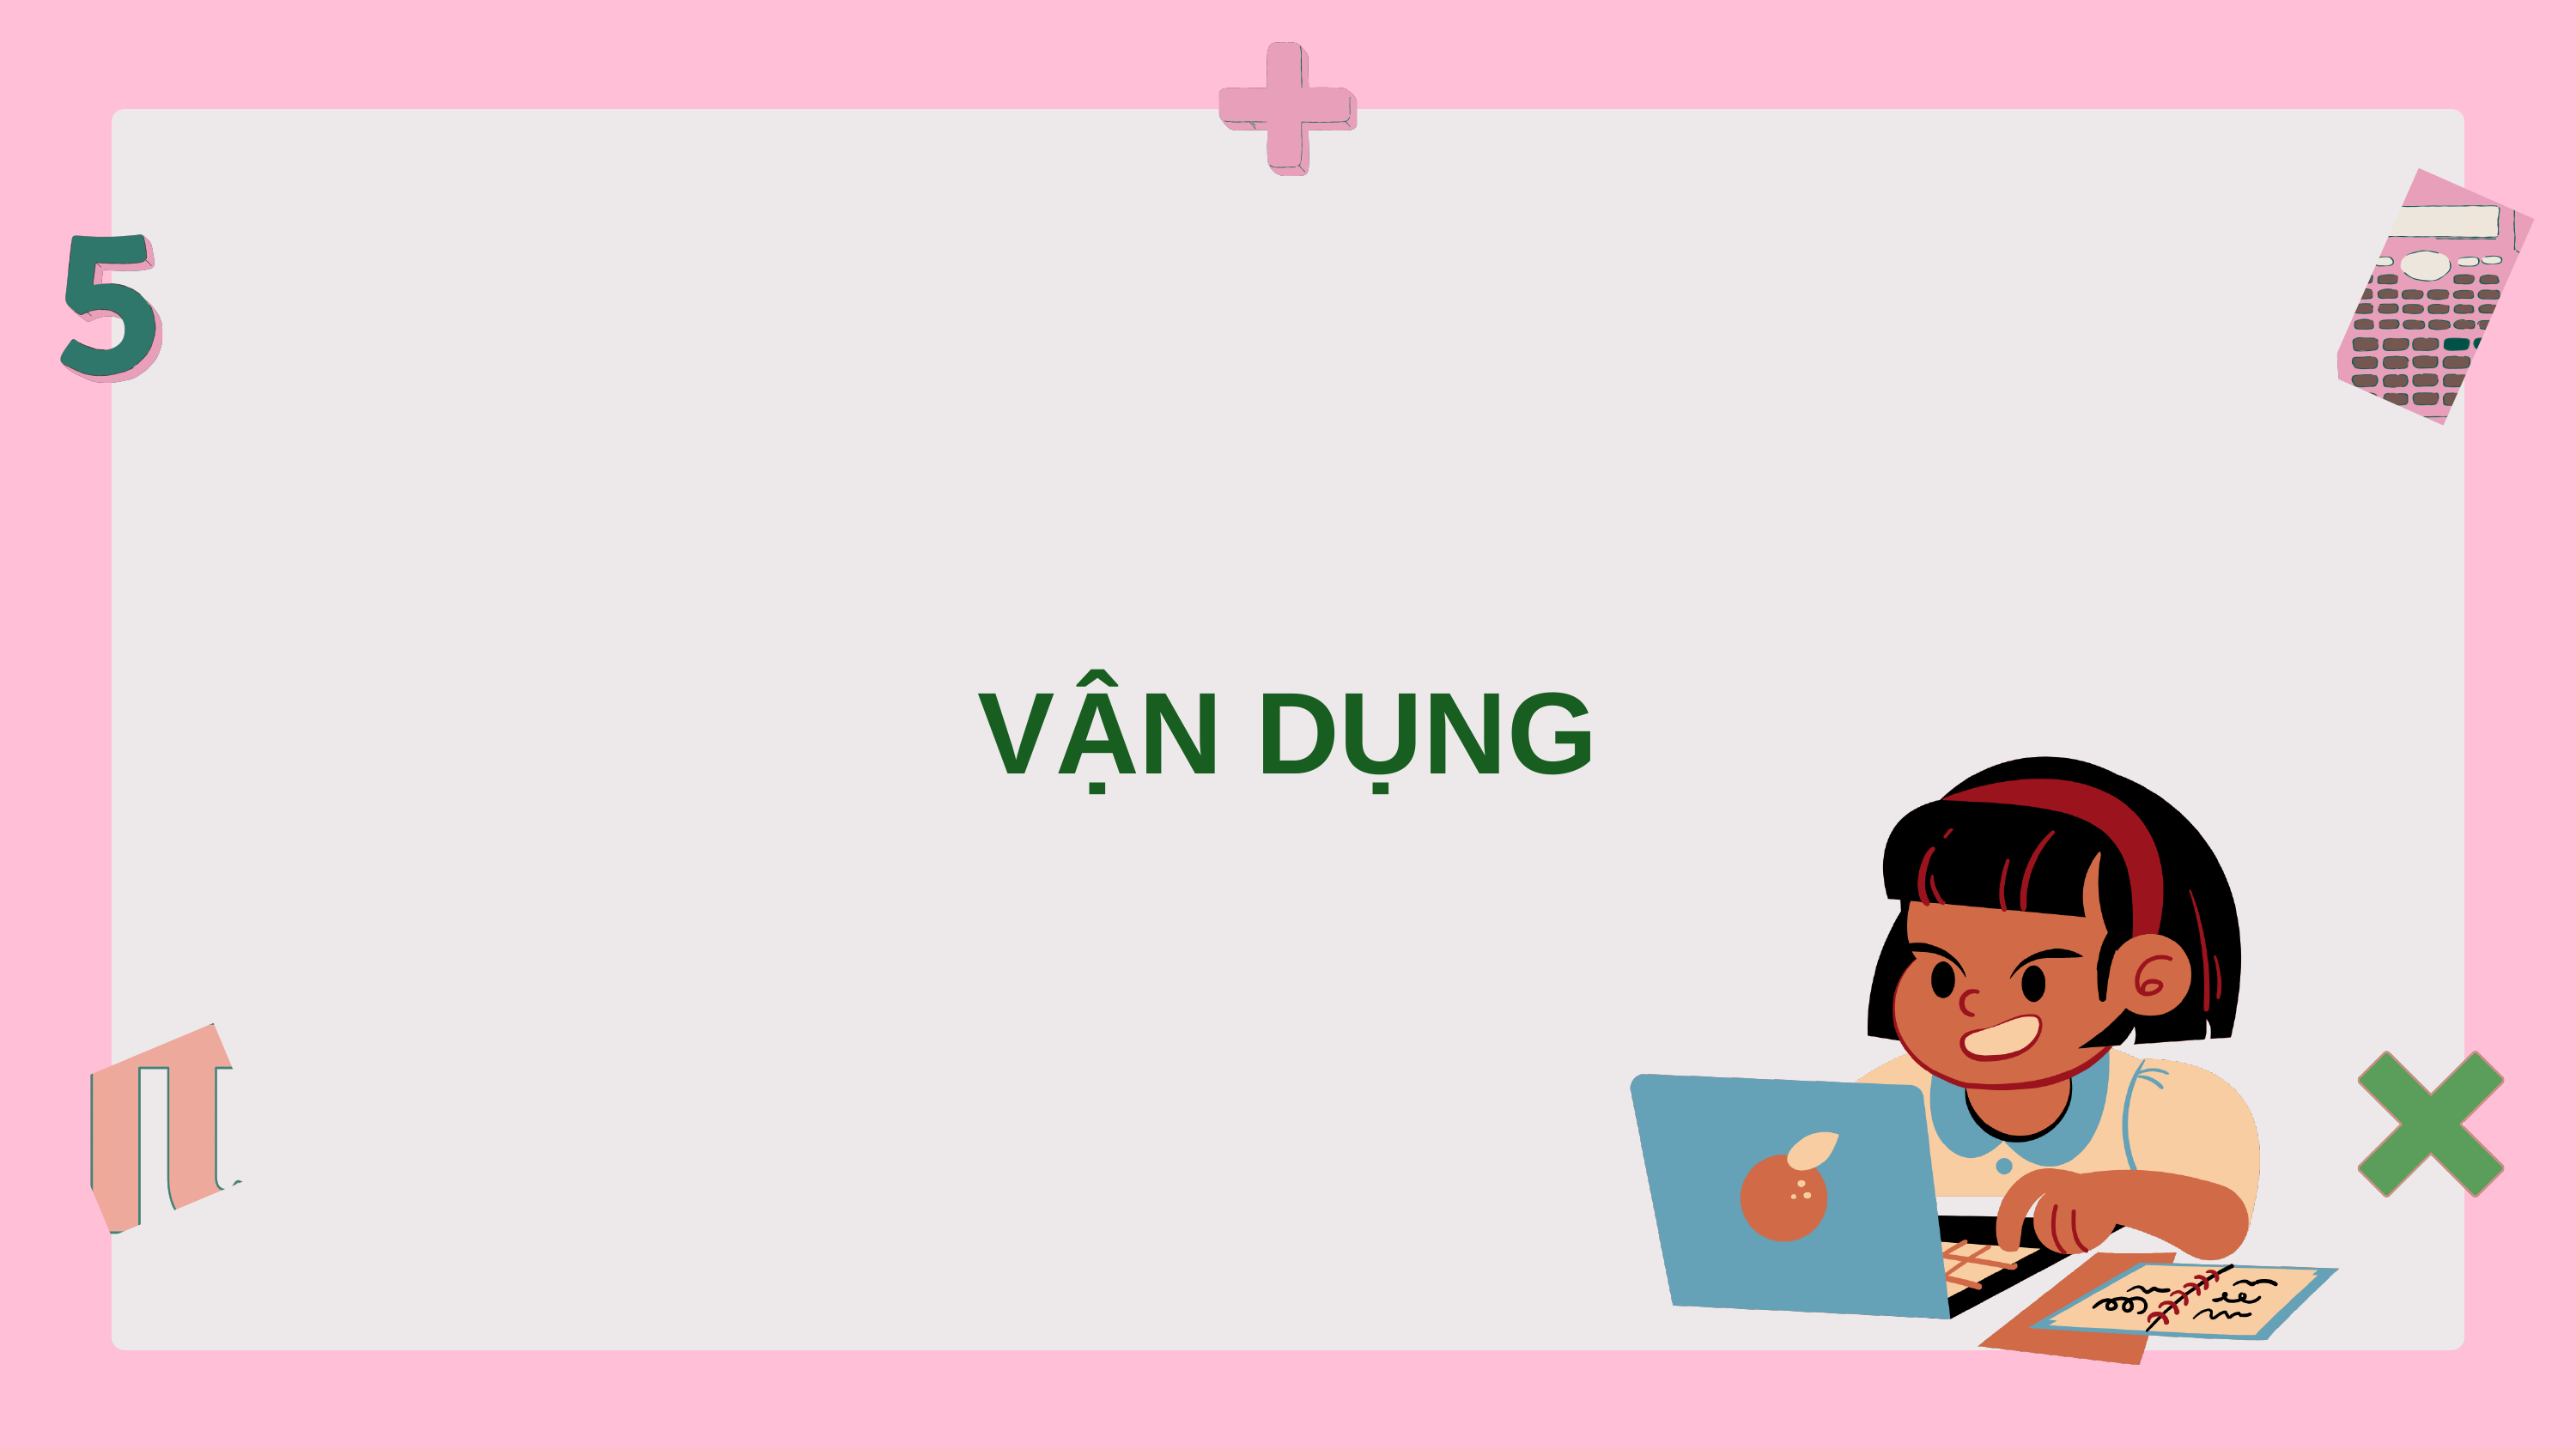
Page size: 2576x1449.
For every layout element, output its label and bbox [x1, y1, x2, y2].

picture [1443, 755, 2525, 1365]
text_box [2468, 190, 2535, 370]
text_box [60, 234, 106, 383]
text_box [1218, 42, 1358, 106]
text_box [111, 108, 2465, 1351]
text_box [51, 1068, 106, 1222]
